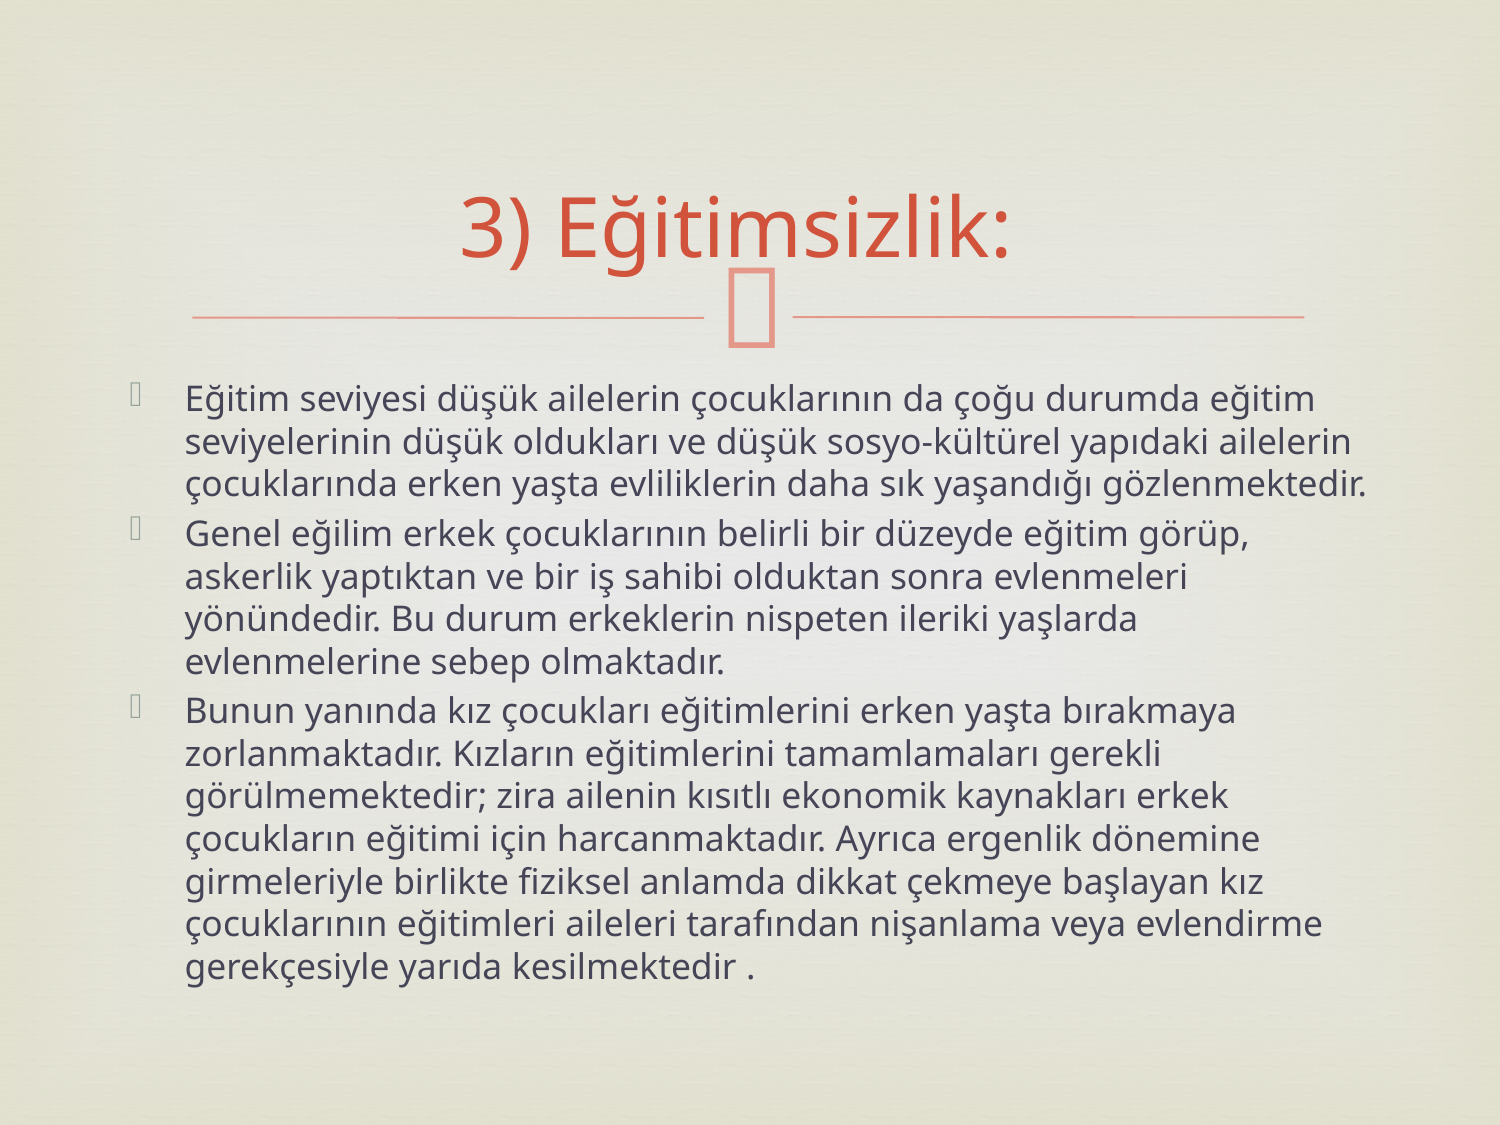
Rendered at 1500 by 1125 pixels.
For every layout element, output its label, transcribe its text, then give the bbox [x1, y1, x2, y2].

title 3) Eğitimsizlik: [100, 137, 1373, 311]
list Eğitim seviyesi düşük ailelerin çocuklarının da çoğu durumda eğitim seviyelerinin düşük oldukları ve düşük sosyo-kültürel yapıdaki ailelerin çocuklarında erken yaşta evliliklerin daha sık yaşandığı gözlenmektedir. Genel eğilim erkek çocuklarının belirli bir düzeyde eğitim görüp, askerlik yaptıktan ve bir iş sahibi olduktan sonra evlenmeleri yönündedir. Bu durum erkeklerin nispeten ileriki yaşlarda evlenmelerine sebep olmaktadır. Bunun yanında kız çocukları eğitimlerini erken yaşta bırakmaya zorlanmaktadır. Kızların eğitimlerini tamamlamaları gerekli görülmemektedir; zira ailenin kısıtlı ekonomik kaynakları erkek çocukların eğitimi için harcanmaktadır. Ayrıca ergenlik dönemine girmeleriyle birlikte fiziksel anlamda dikkat çekmeye başlayan kız çocuklarının eğitimleri aileleri tarafından nişanlama veya evlendirme gerekçesiyle yarıda kesilmektedir . [114, 368, 1386, 1005]
